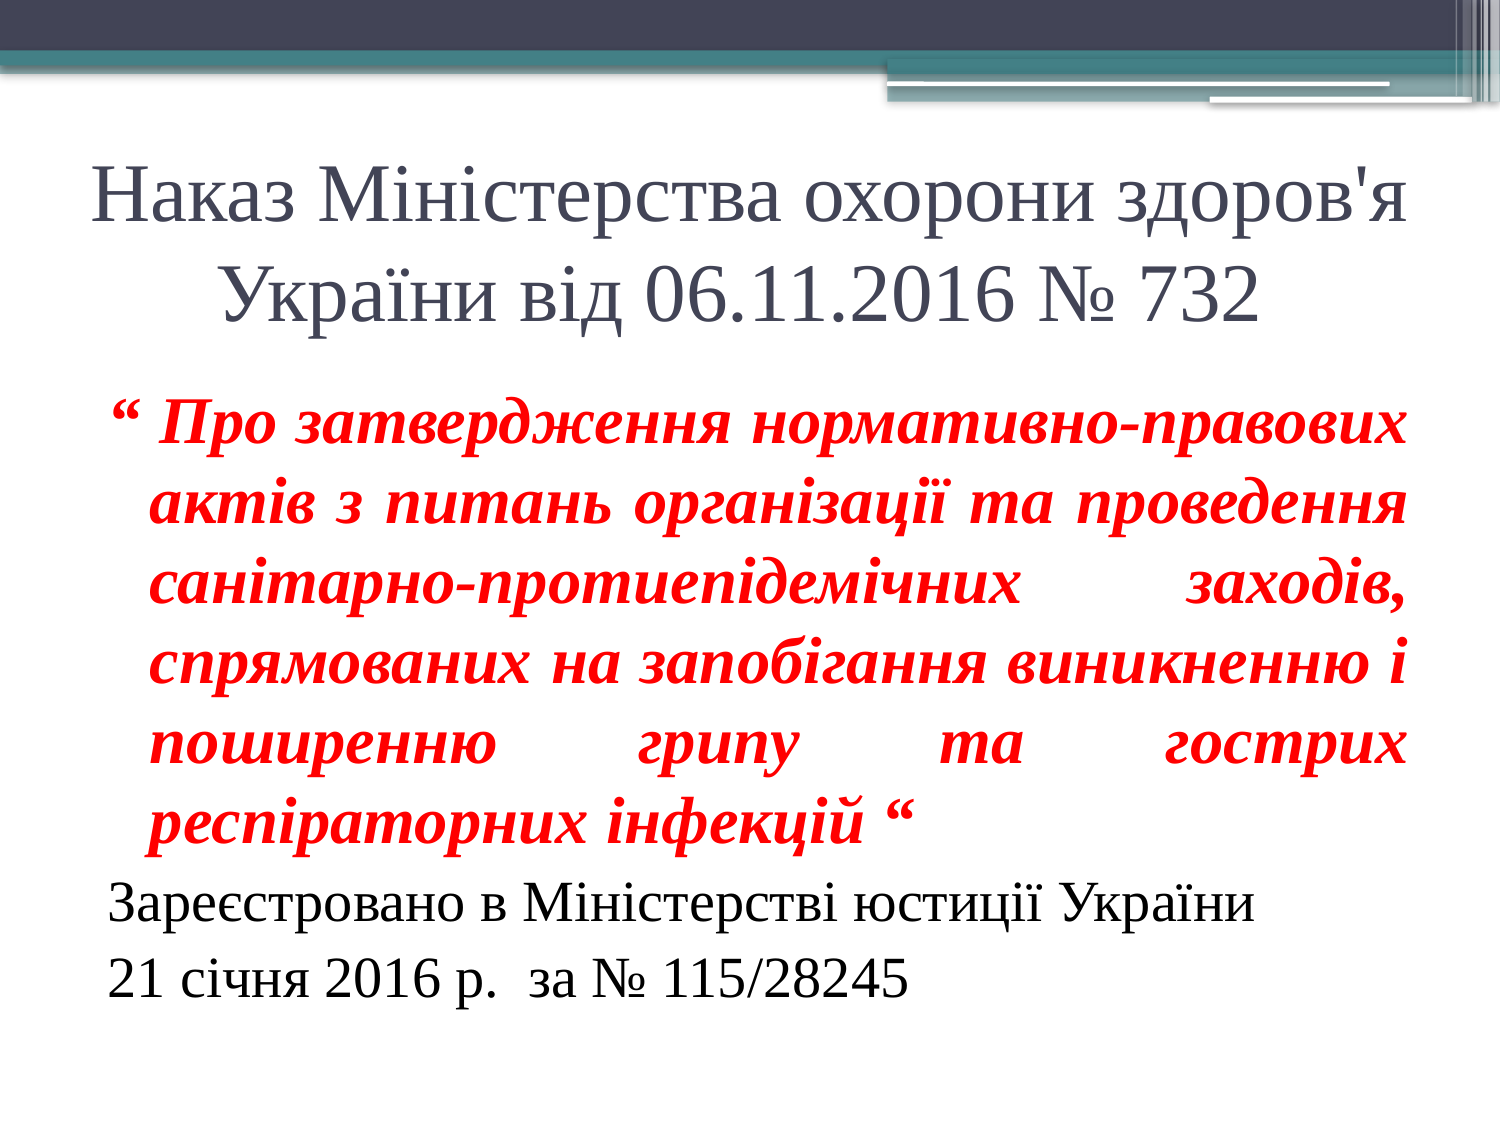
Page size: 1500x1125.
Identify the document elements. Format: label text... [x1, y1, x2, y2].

title Наказ Міністерства охорони здоров'я України від 06.11.2016 № 732 [75, 113, 1425, 363]
list “ Про затвердження нормативно-правових актів з питань організації та проведення санітарно-протиепідемічних заходів, спрямованих на запобігання виникненню і поширенню грипу та гострих респіраторних інфекцій “ Зареєстровано в Міністерстві юстиції України 21 січня 2016 р. за № 115/28245 [75, 368, 1425, 1079]
